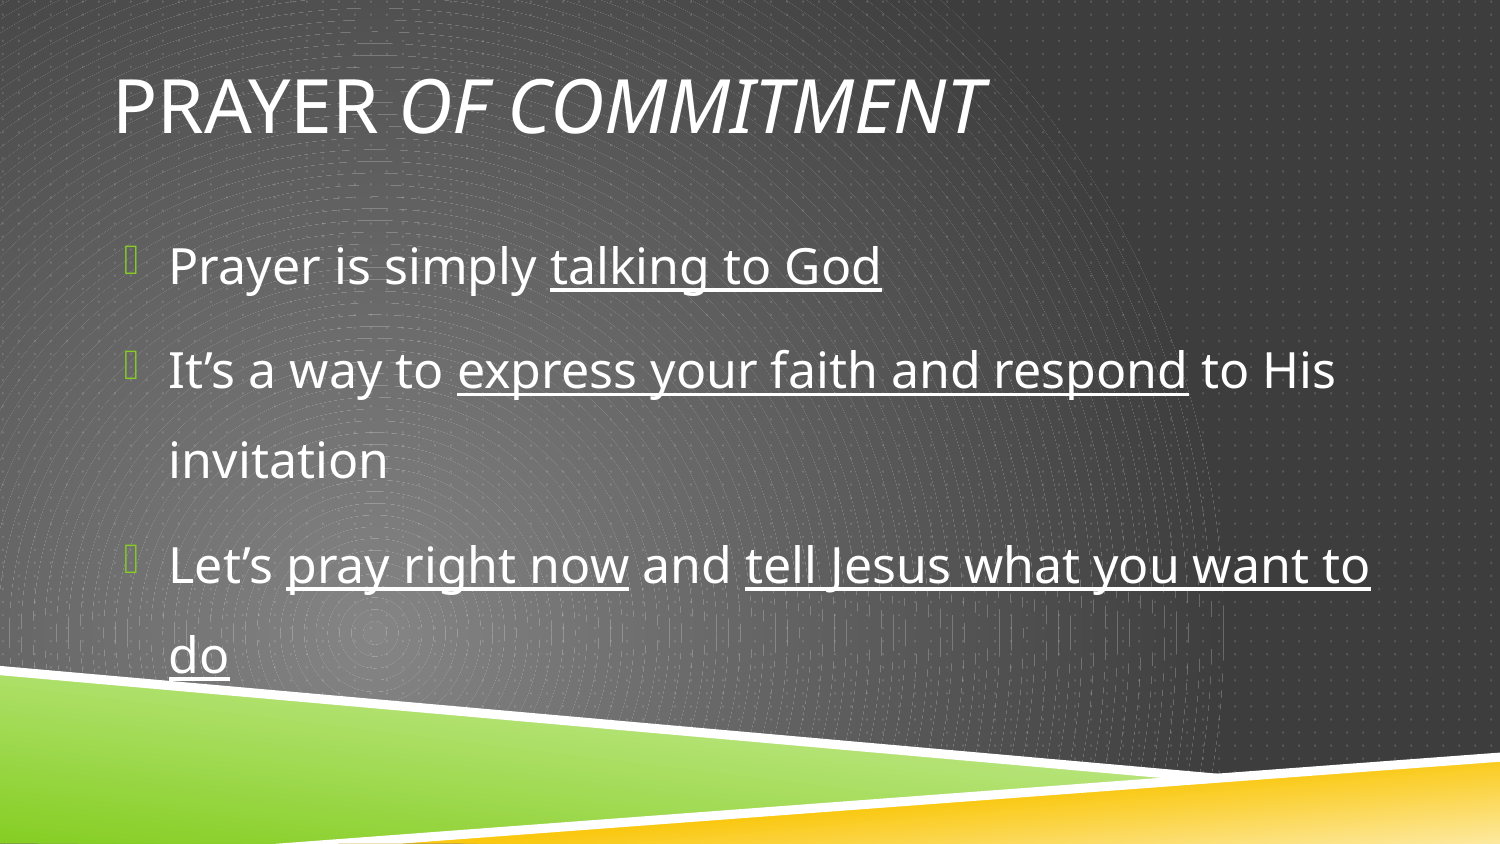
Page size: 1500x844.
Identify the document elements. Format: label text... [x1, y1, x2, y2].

list Prayer is simply talking to God It’s a way to express your faith and respond to His invitation Let’s pray right now and tell Jesus what you want to do [112, 196, 1424, 657]
title Prayer of commitment [112, 33, 1388, 175]
